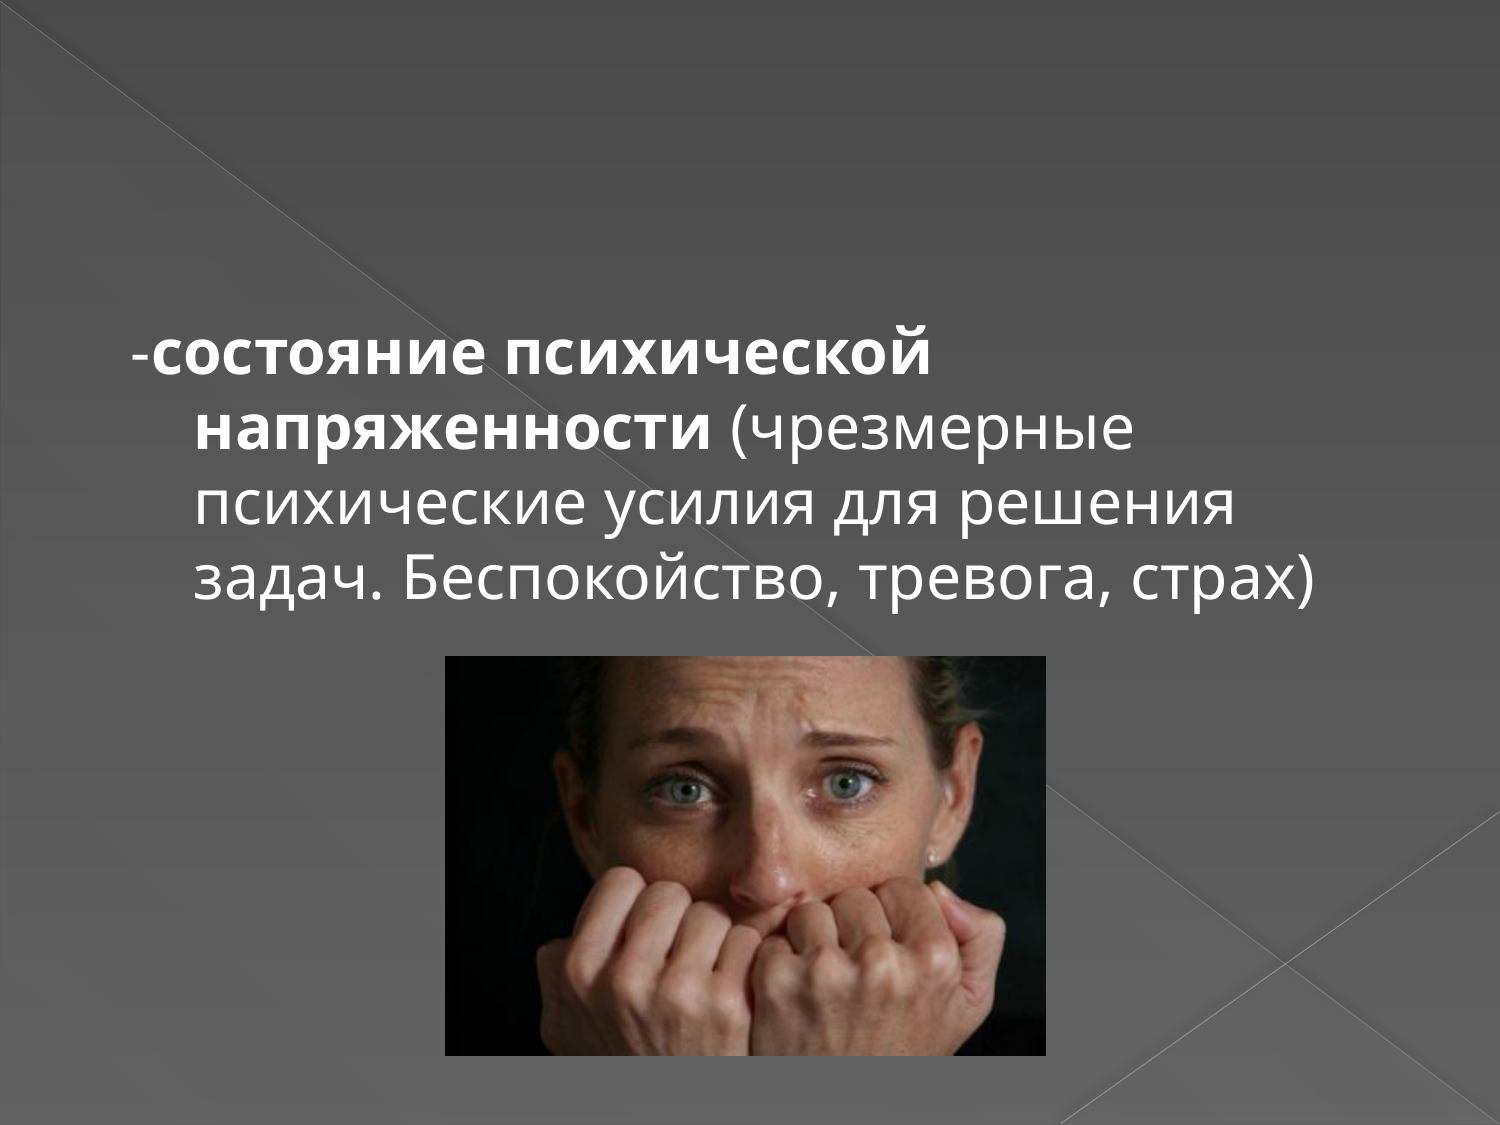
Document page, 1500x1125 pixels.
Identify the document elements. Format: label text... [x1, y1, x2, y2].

picture [445, 655, 1046, 1056]
list -состояние психической напряженности (чрезмерные психические усилия для решения задач. Беспокойство, тревога, страх) [105, 304, 1456, 1025]
